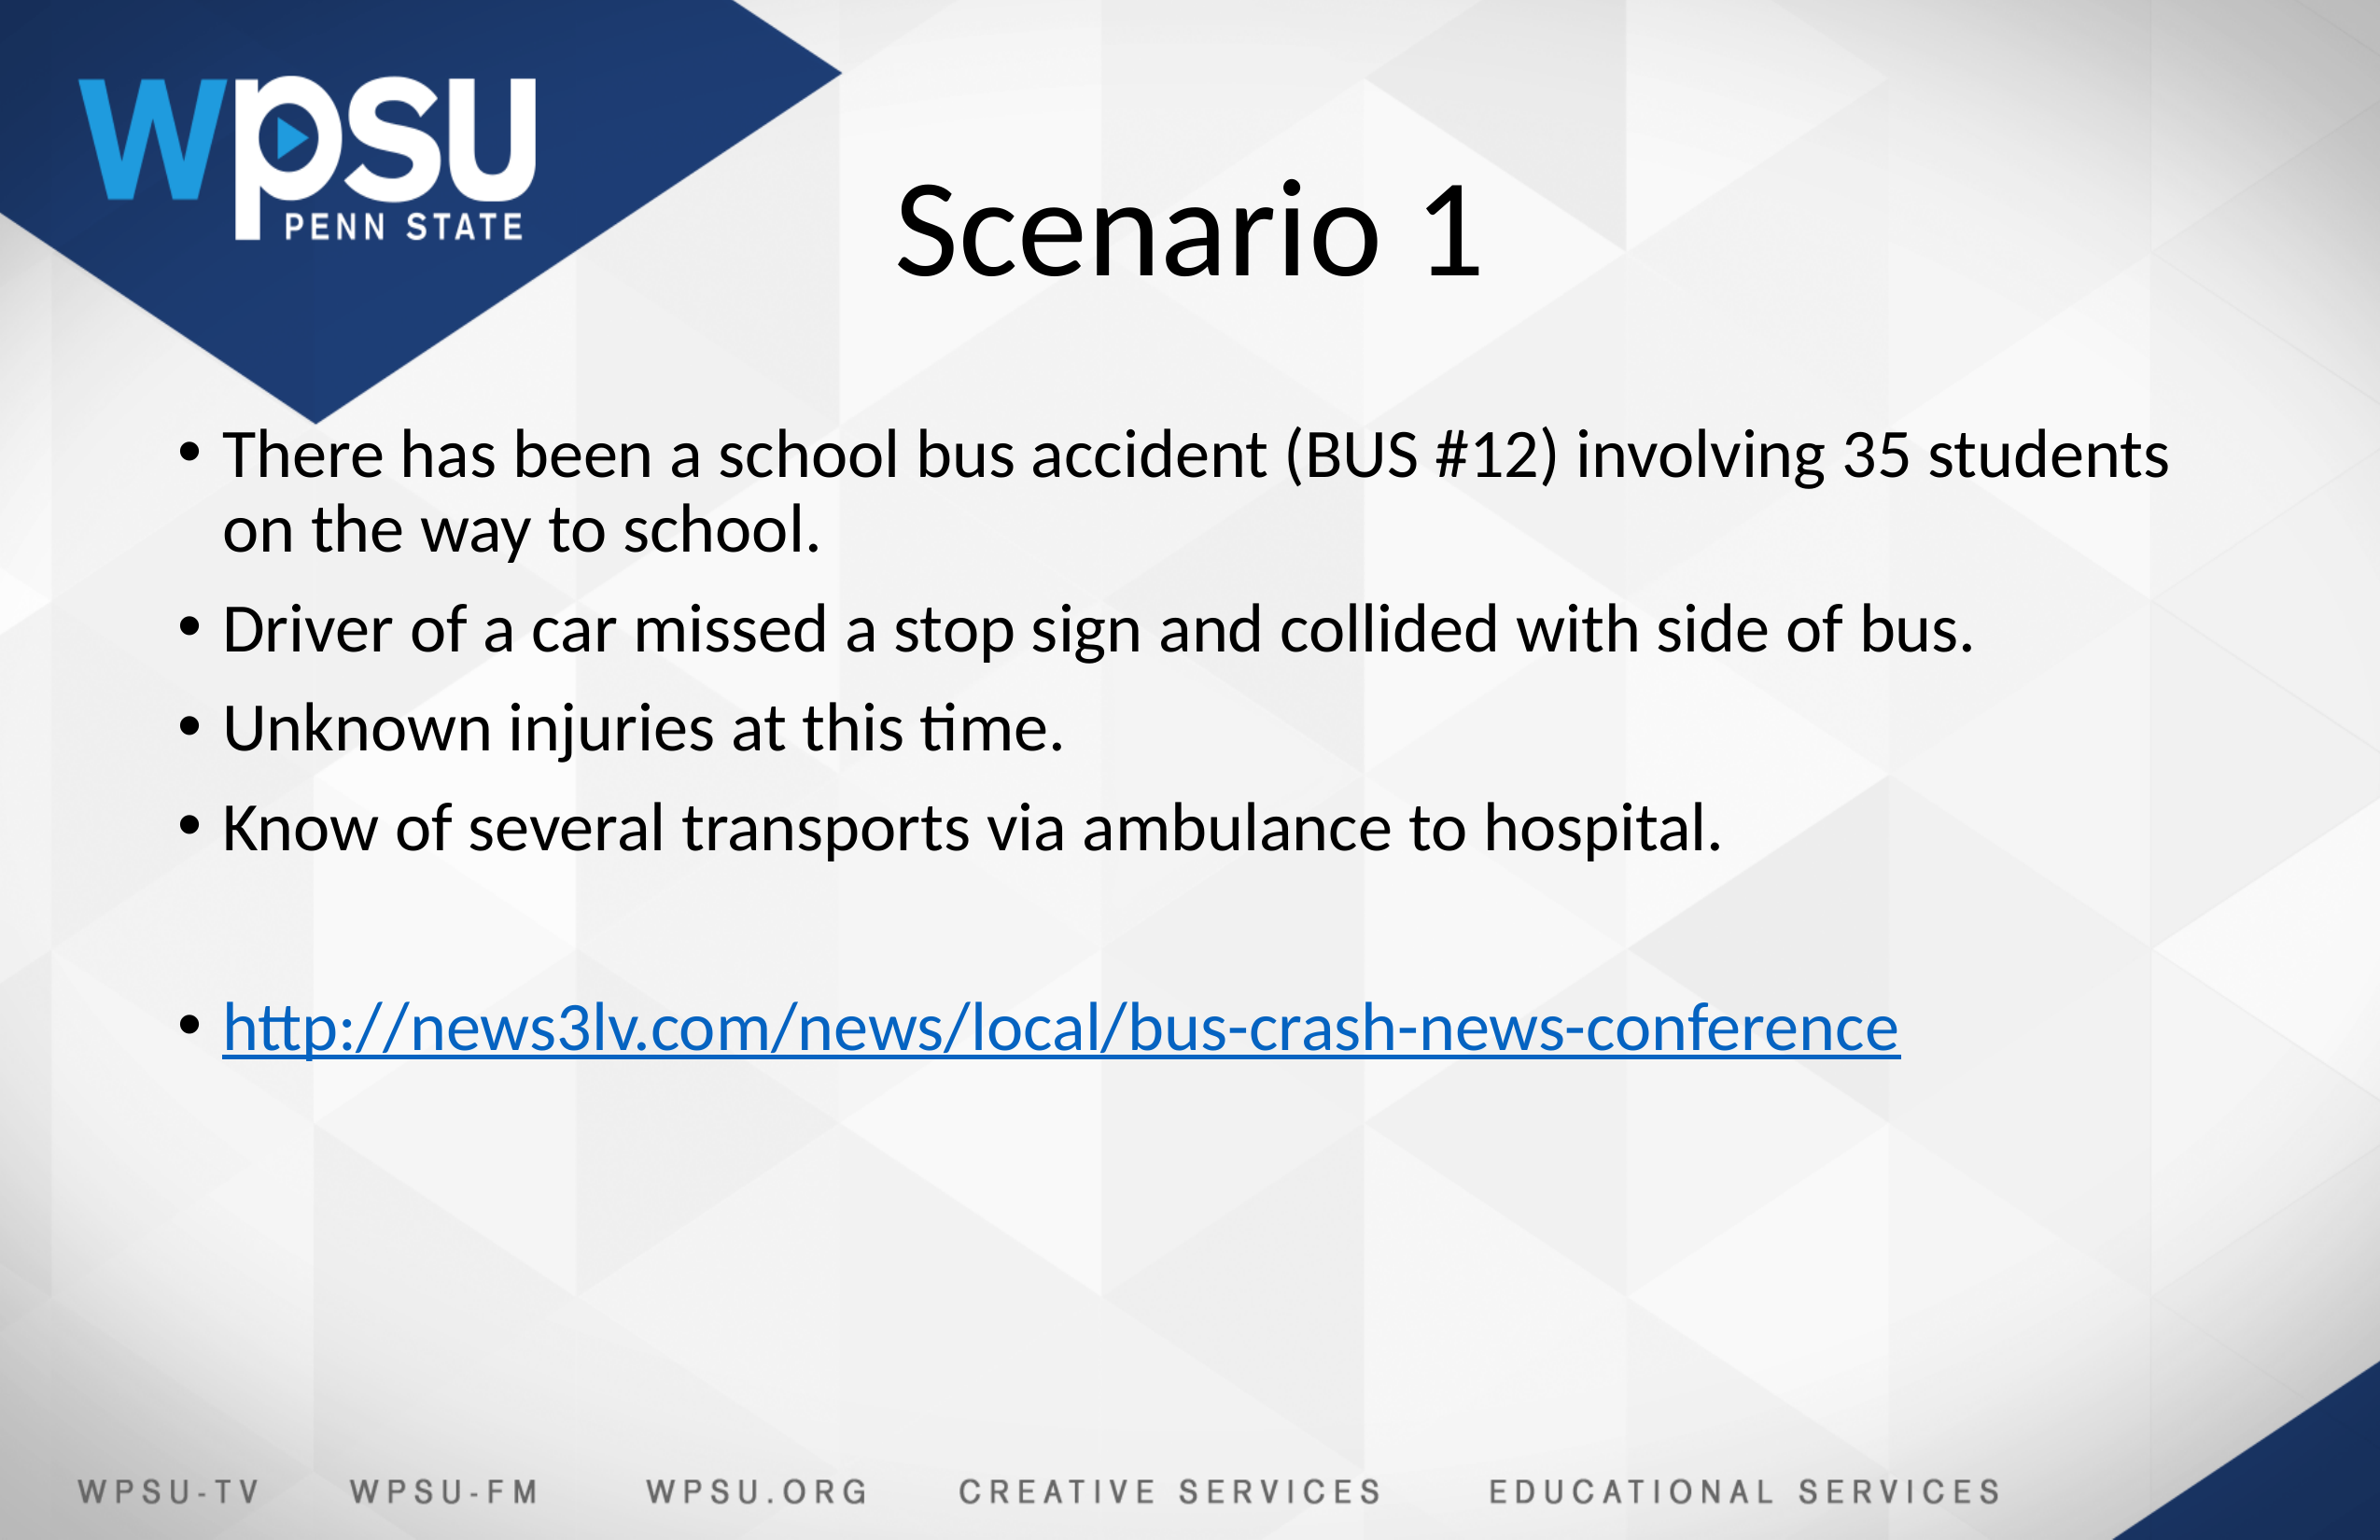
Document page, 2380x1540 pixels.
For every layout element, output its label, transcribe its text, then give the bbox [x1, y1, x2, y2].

list There has been a school bus accident (BUS #12) involving 35 students on the way to school. Driver of a car missed a stop sign and collided with side of bus. Unknown injuries at this time. Know of several transports via ambulance to hospital. http://news3lv.com/news/local/bus-crash-news-conference [163, 410, 2217, 1388]
title Scenario 1 [163, 81, 2217, 380]
picture [0, 0, 2380, 1540]
